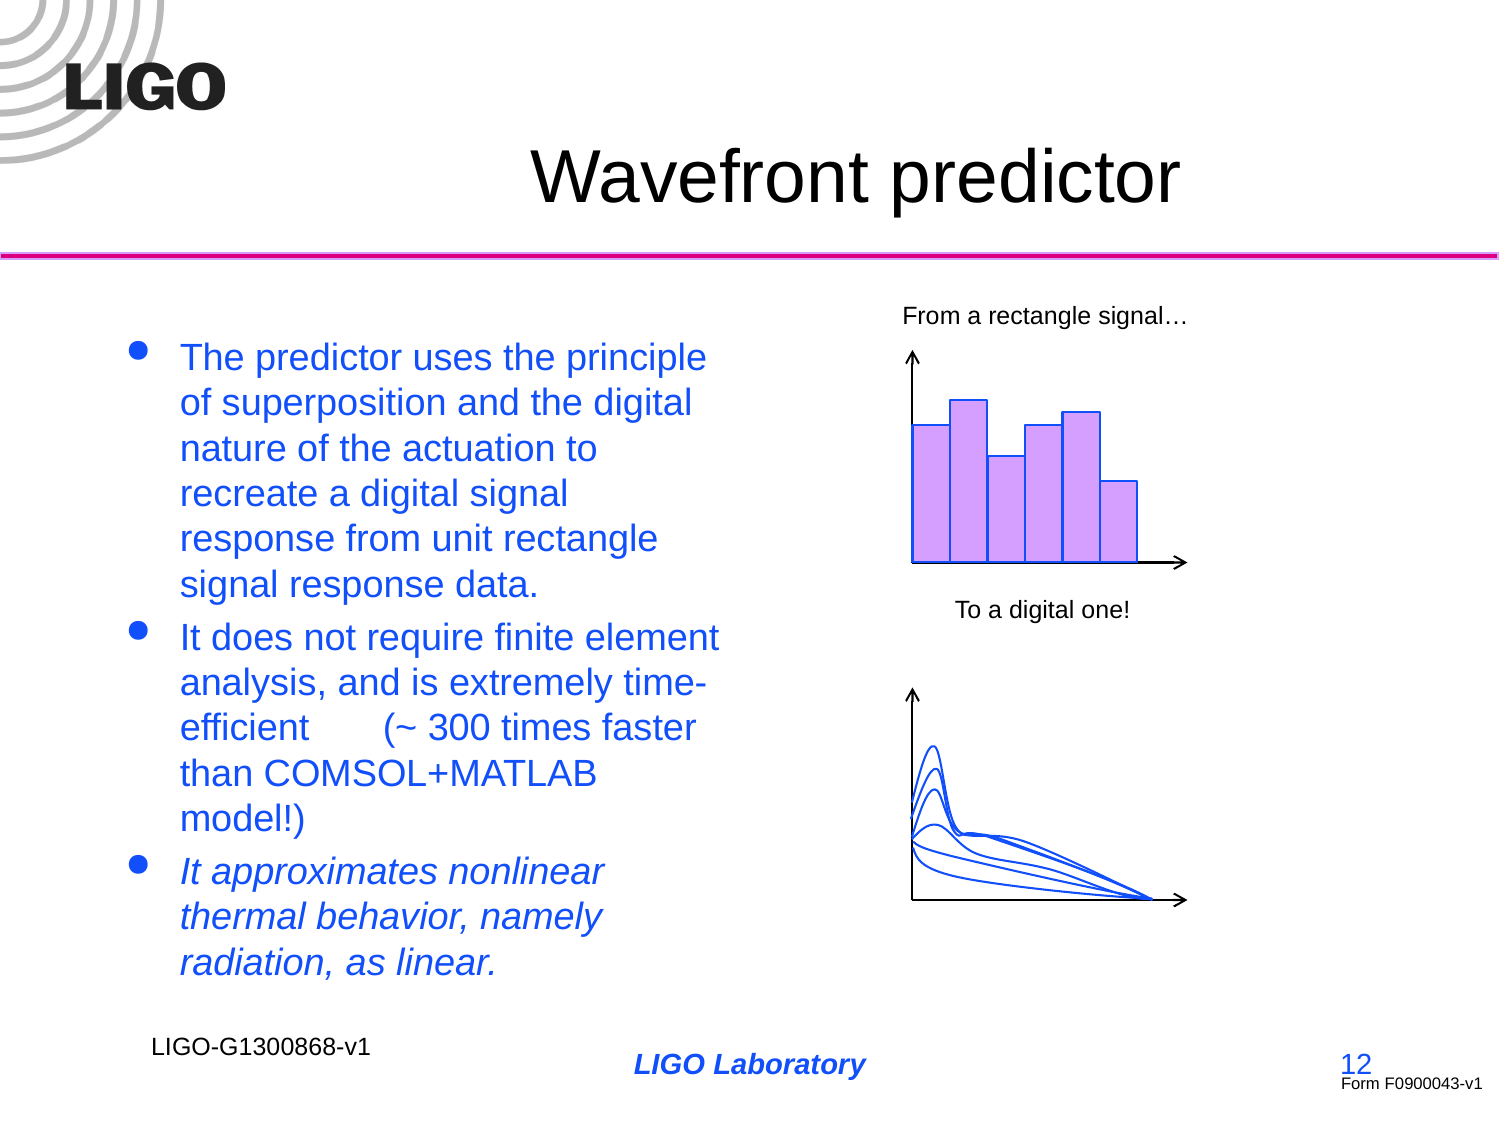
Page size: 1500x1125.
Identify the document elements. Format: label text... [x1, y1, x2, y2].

title Wavefront predictor [262, 37, 1450, 225]
footer LIGO Laboratory [512, 1025, 988, 1100]
text_box [916, 842, 1107, 891]
text_box [1025, 424, 1062, 561]
text_box [1062, 412, 1100, 561]
list The predictor uses the principle of superposition and the digital nature of the actuation to recreate a digital signal response from unit rectangle signal response data. It does not require finite element analysis, and is extremely time-efficient (~ 300 times faster than COMSOL+MATLAB model!) It approximates nonlinear thermal behavior, namely radiation, as linear. [112, 324, 738, 1000]
text_box [916, 424, 950, 561]
text_box [916, 848, 1131, 898]
text_box From a rectangle signal… [887, 291, 1213, 337]
text_box To a digital one! [940, 585, 1148, 631]
text_box [916, 768, 1151, 899]
text_box [987, 456, 1025, 561]
slide_number 12 [1074, 1025, 1388, 1100]
text_box [950, 399, 988, 561]
picture [0, 0, 225, 164]
text_box [916, 822, 1143, 898]
text_box [916, 746, 943, 801]
text_box [954, 819, 1003, 840]
text_box [1100, 481, 1138, 561]
